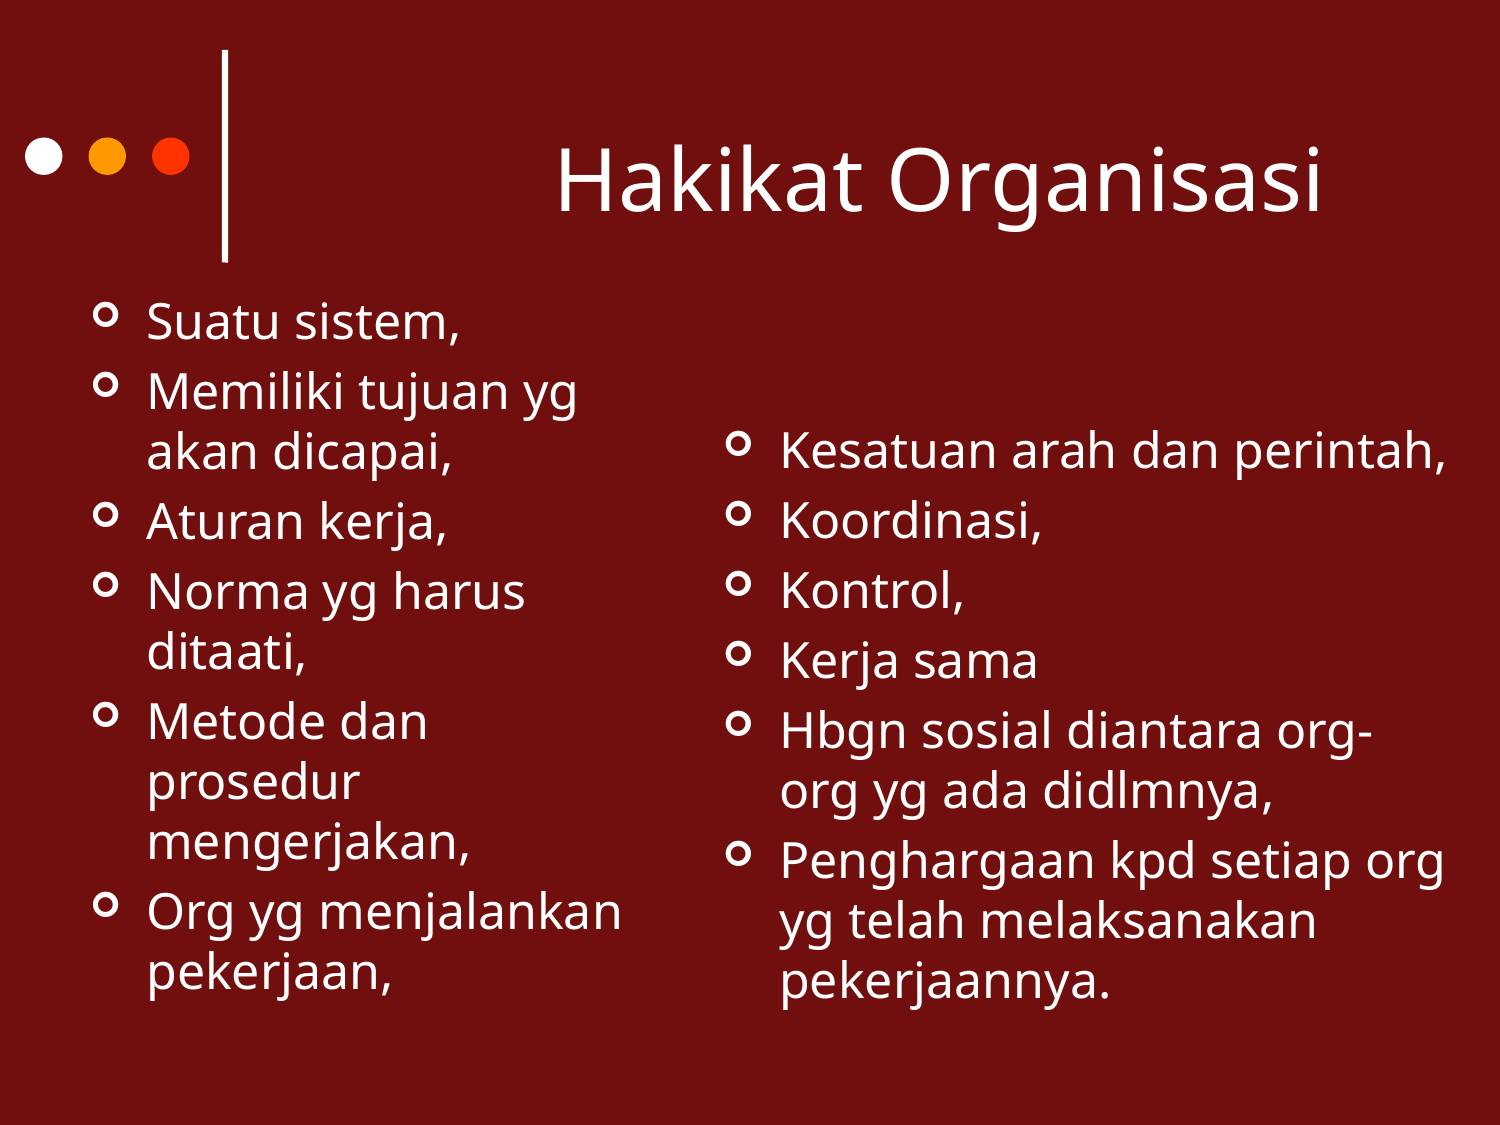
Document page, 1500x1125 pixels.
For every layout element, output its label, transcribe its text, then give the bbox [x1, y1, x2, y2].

title Hakikat Organisasi [538, 70, 1344, 284]
list Kesatuan arah dan perintah, Koordinasi, Kontrol, Kerja sama Hbgn sosial diantara org-org yg ada didlmnya, Penghargaan kpd setiap org yg telah melaksanakan pekerjaannya. [707, 410, 1466, 1055]
list Suatu sistem, Memiliki tujuan yg akan dicapai, Aturan kerja, Norma yg harus ditaati, Metode dan prosedur mengerjakan, Org yg menjalankan pekerjaan, [74, 281, 669, 1032]
